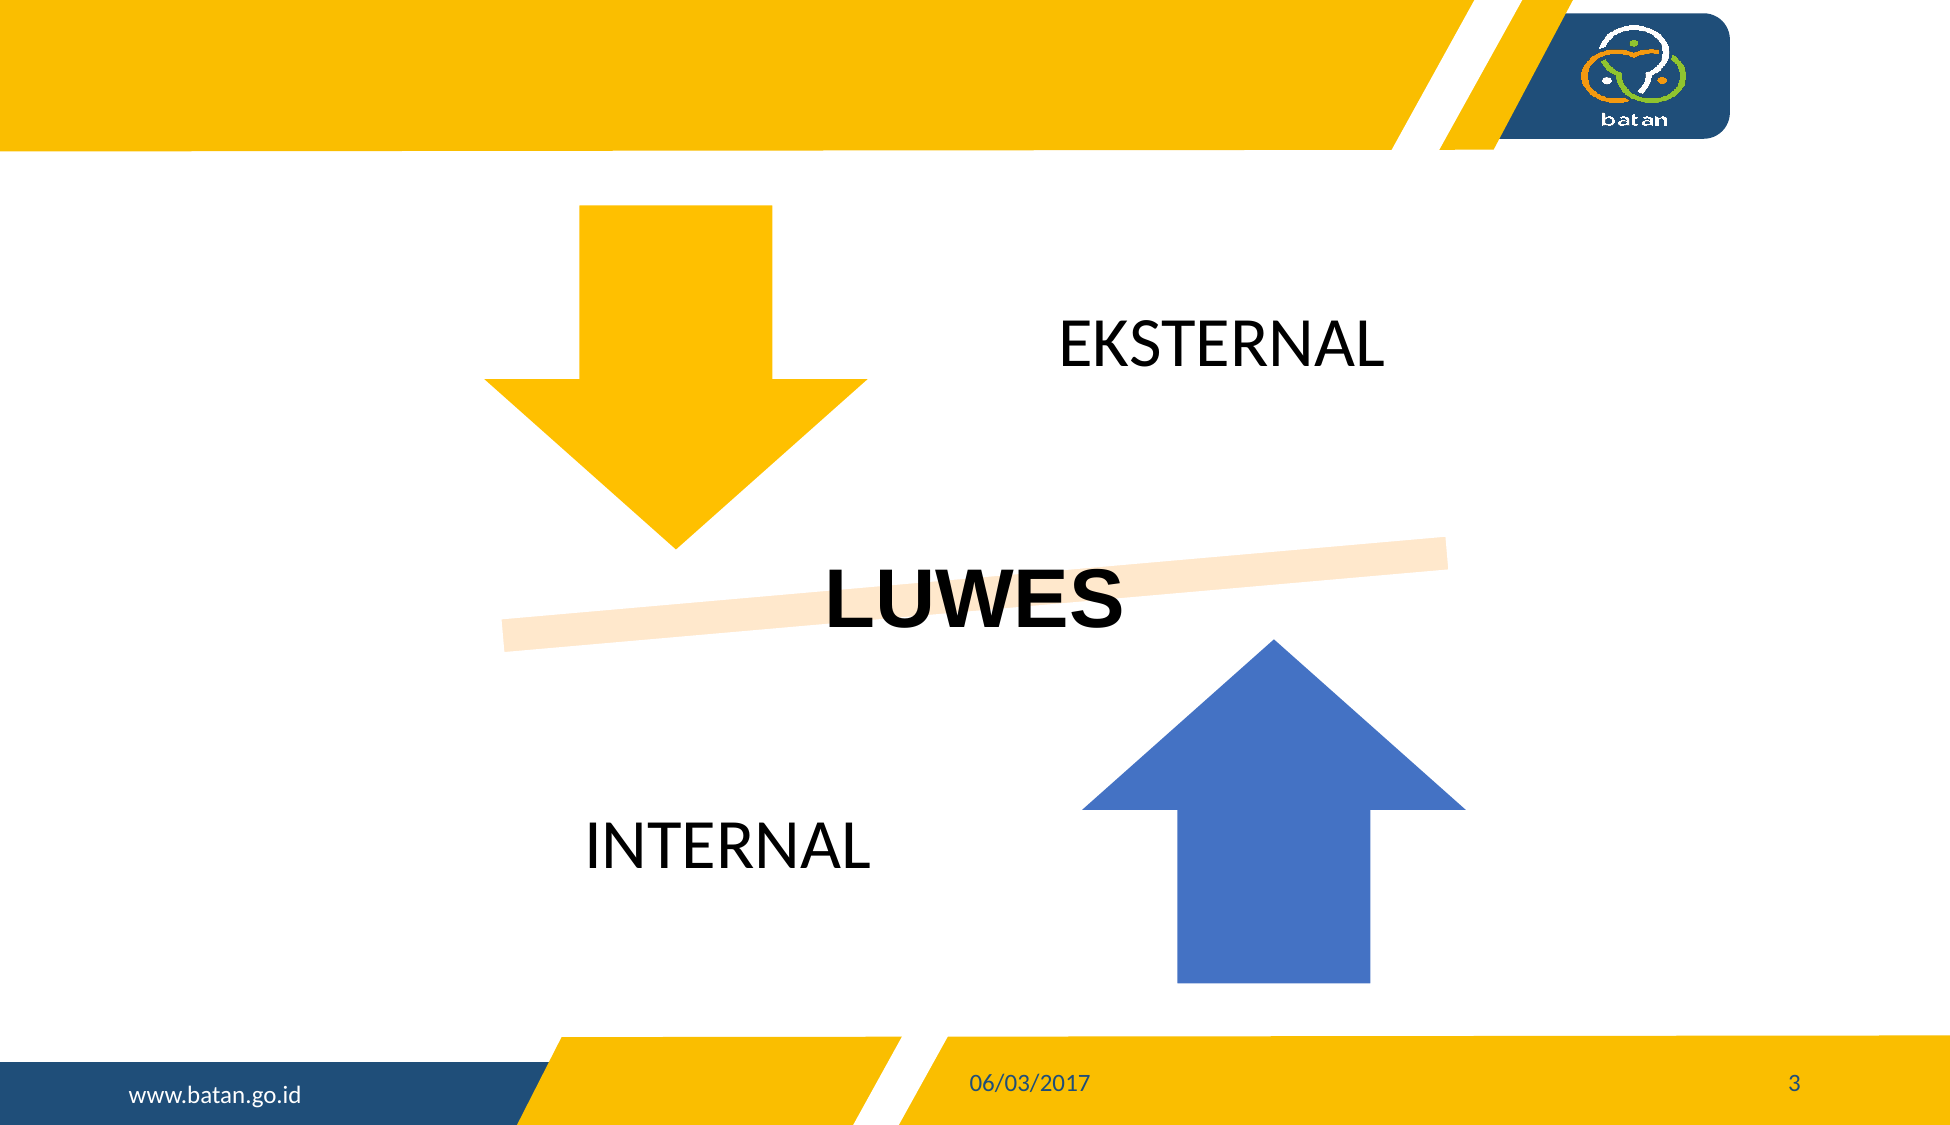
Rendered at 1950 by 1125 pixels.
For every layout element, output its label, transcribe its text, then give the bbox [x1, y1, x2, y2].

footer 06/03/2017 [954, 1051, 1429, 1111]
picture [1581, 25, 1686, 126]
slide_number 3 [1691, 1051, 1816, 1111]
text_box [324, 161, 1625, 1028]
